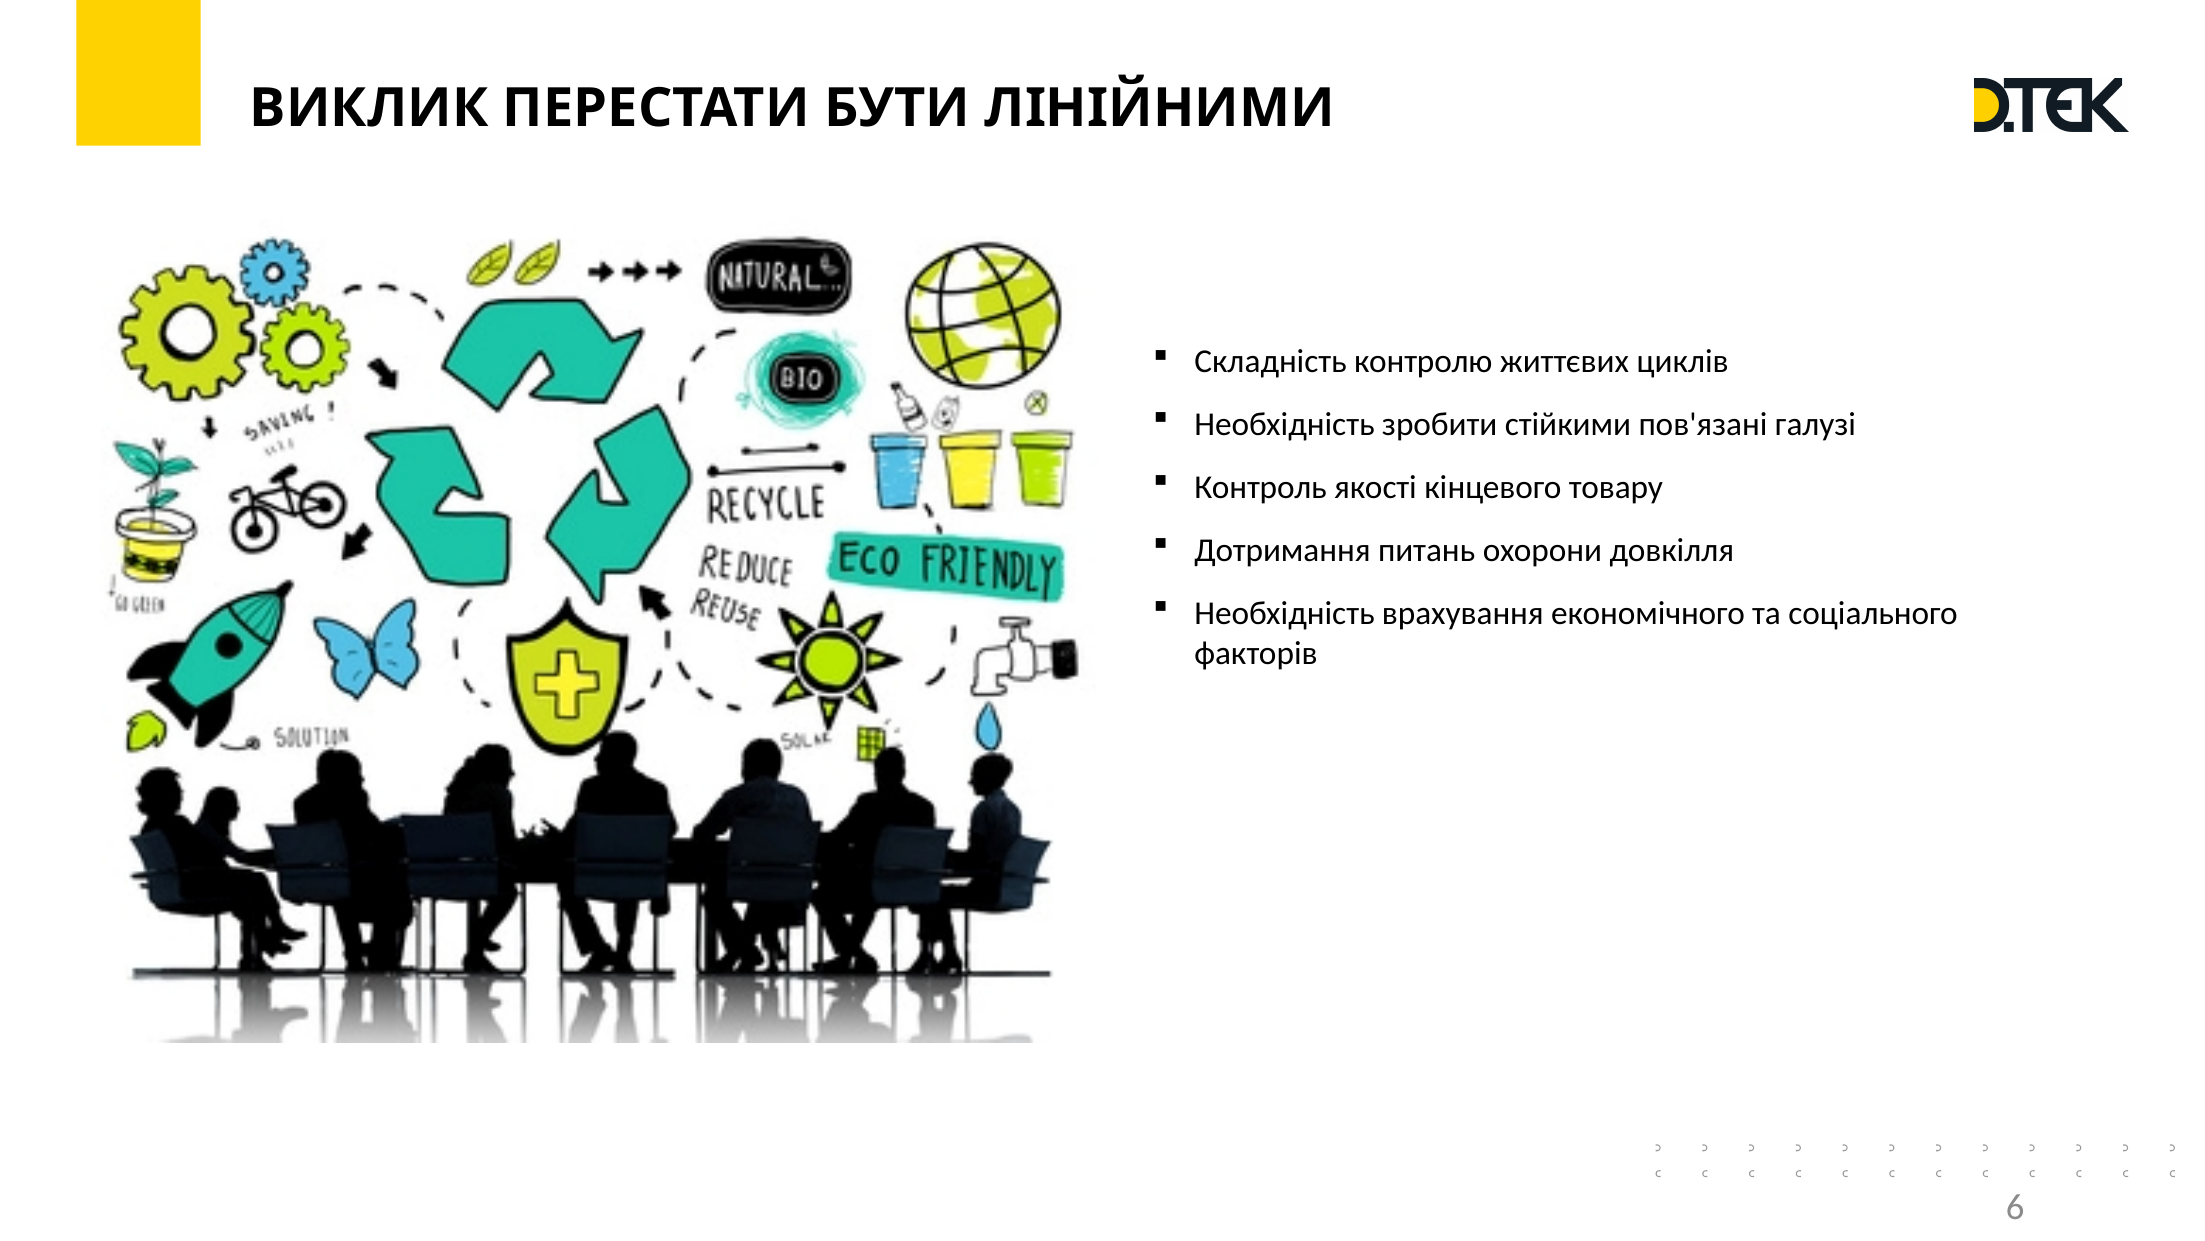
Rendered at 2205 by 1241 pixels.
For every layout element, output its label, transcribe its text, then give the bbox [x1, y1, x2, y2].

picture [1974, 78, 2129, 132]
title ВИКЛИК ПЕРЕСТАТИ БУТИ ЛІНІЙНИМИ [235, 72, 1906, 141]
list Складність контролю життєвих циклів Необхідність зробити стійкими пов'язані галузі Контроль якості кінцевого товару Дотримання питань охорони довкілля Необхідність врахування економічного та соціального факторів [1138, 331, 2053, 695]
picture [57, 195, 1113, 1043]
